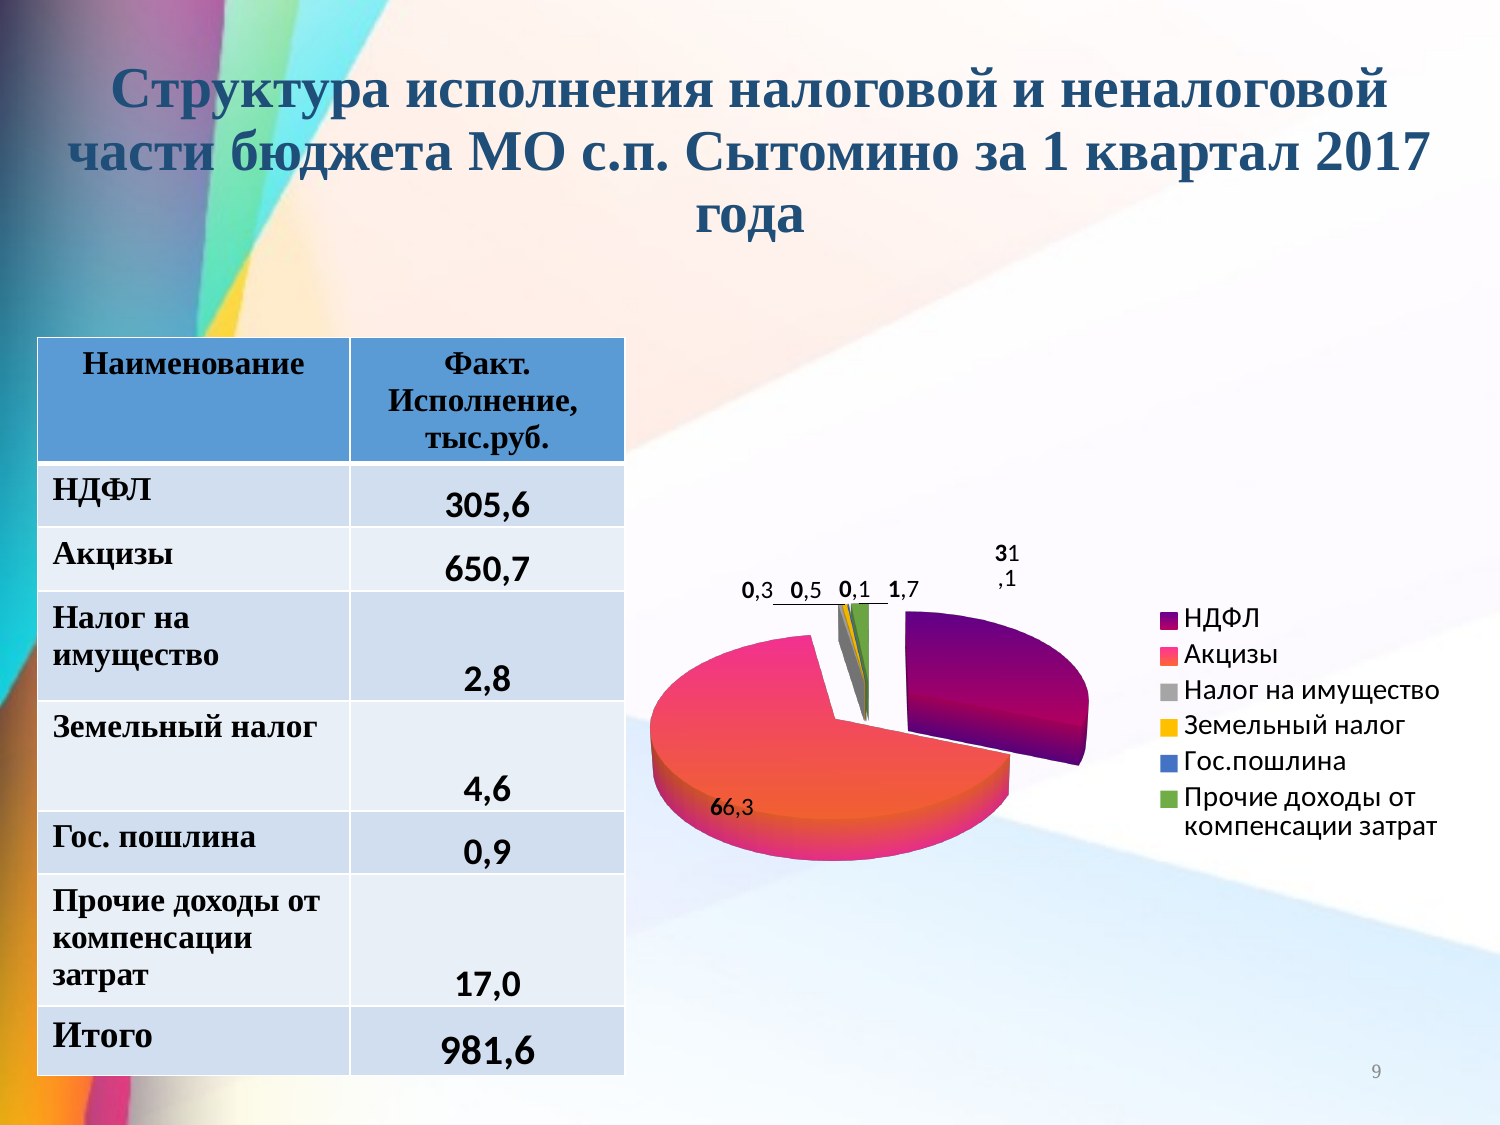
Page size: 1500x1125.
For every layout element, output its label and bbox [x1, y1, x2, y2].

picture [0, 0, 1500, 1125]
chart [599, 424, 1463, 1025]
